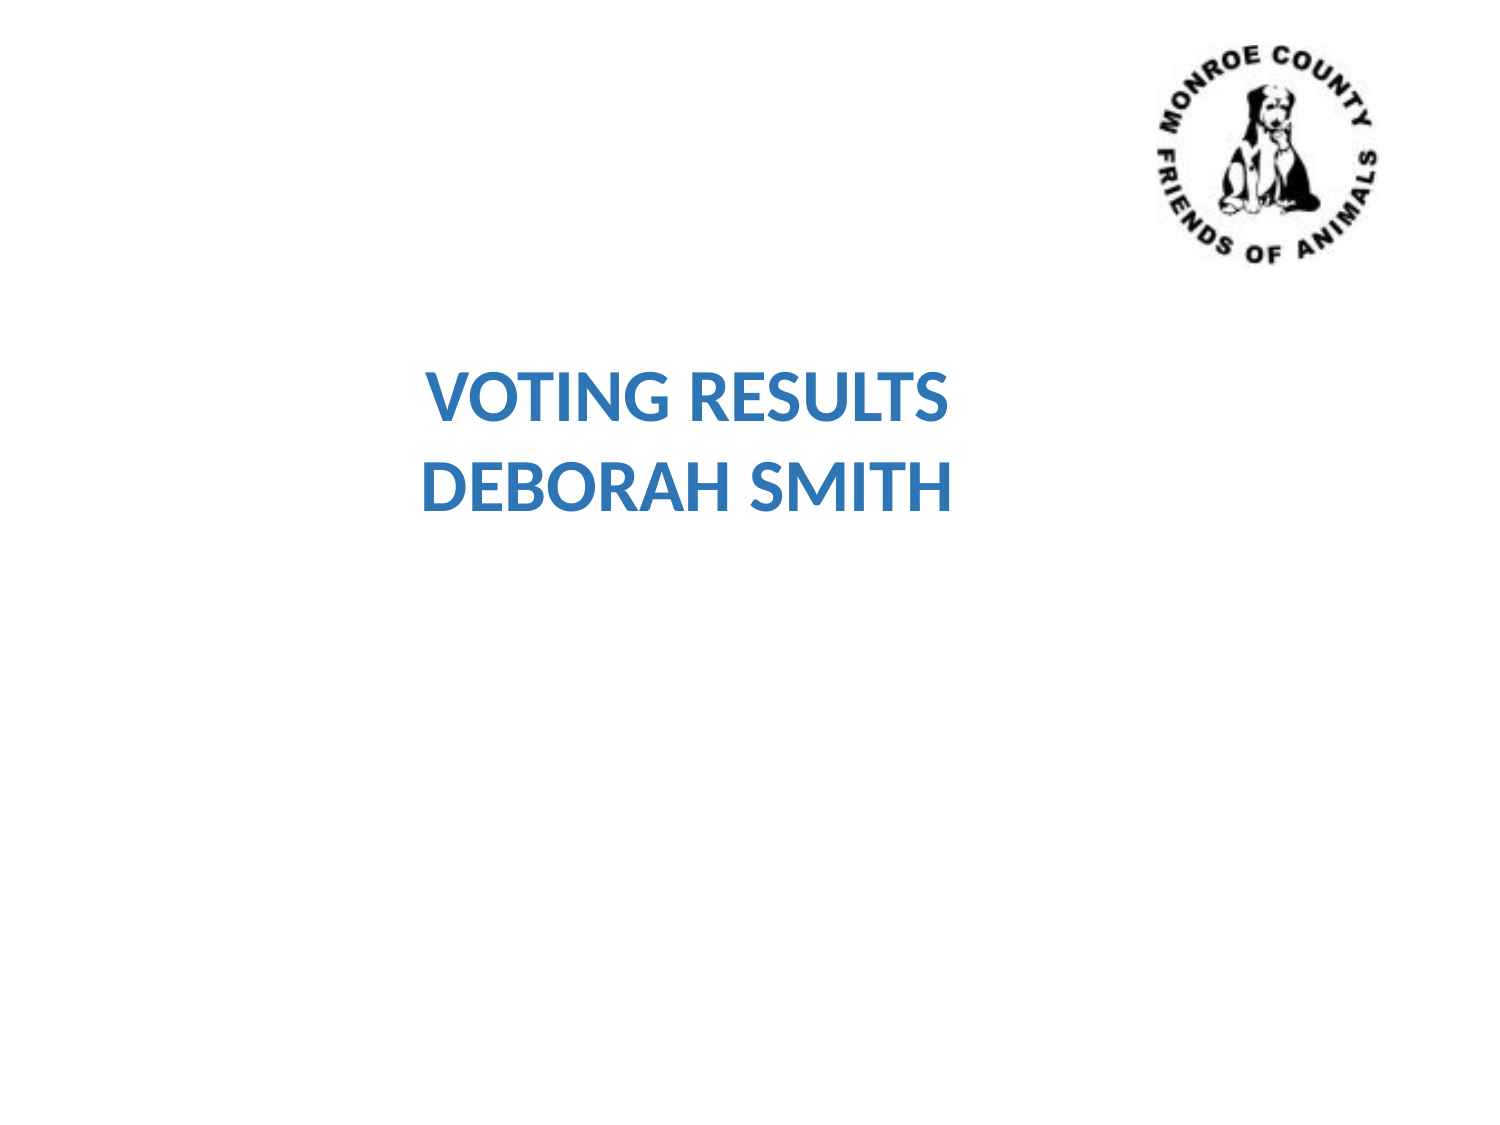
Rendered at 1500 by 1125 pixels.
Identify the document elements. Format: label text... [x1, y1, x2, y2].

text_box VOTING RESULTS DEBORAH SMITH [219, 339, 1157, 535]
picture [1156, 45, 1379, 269]
